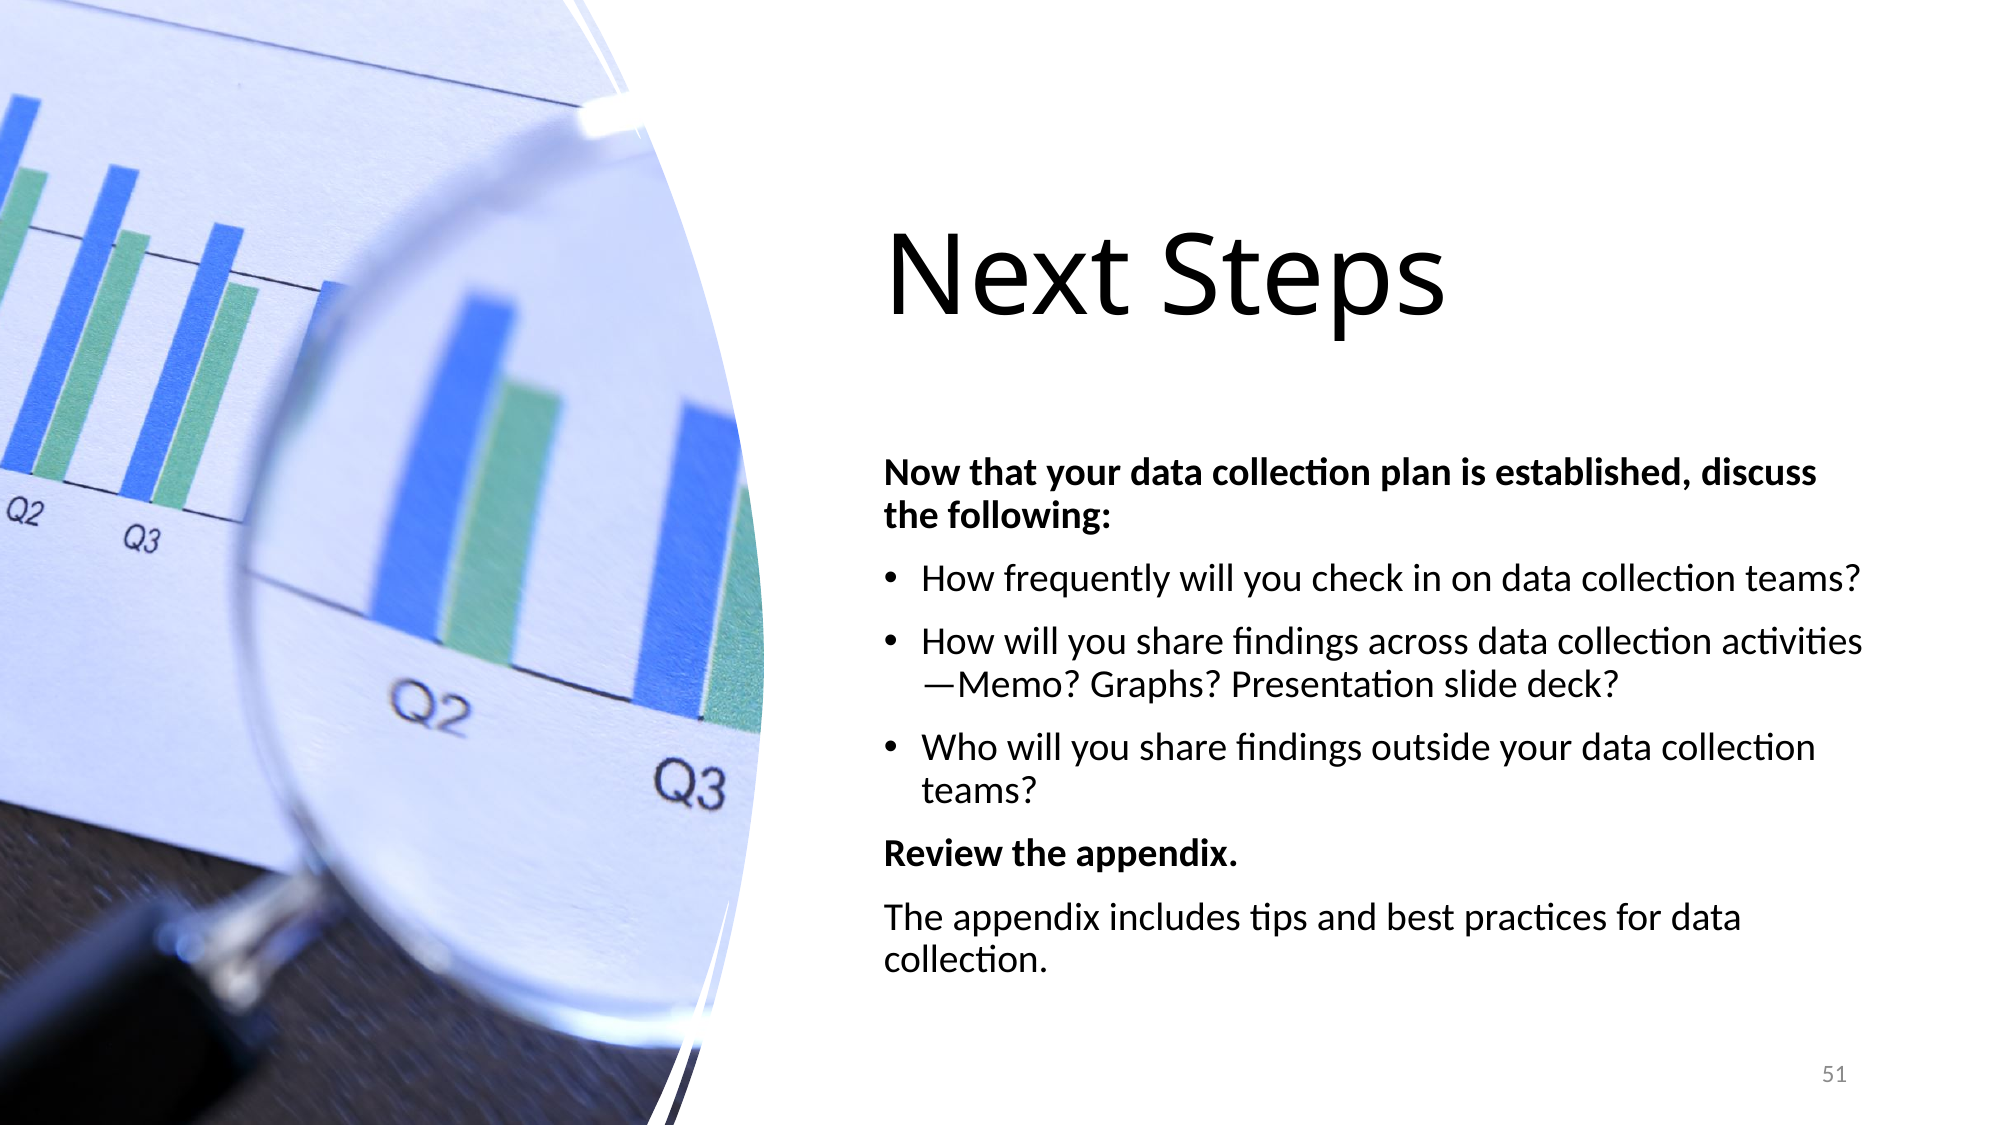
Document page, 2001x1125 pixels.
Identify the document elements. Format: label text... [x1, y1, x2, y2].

list Now that your data collection plan is established, discuss the following: How frequently will you check in on data collection teams? How will you share findings across data collection activities—Memo? Graphs? Presentation slide deck? Who will you share findings outside your data collection teams? Review the appendix. The appendix includes tips and best practices for data collection. [869, 443, 1895, 1016]
slide_number 51 [1412, 1042, 1863, 1103]
picture [0, 0, 764, 1125]
title Next Steps [869, 53, 1895, 347]
